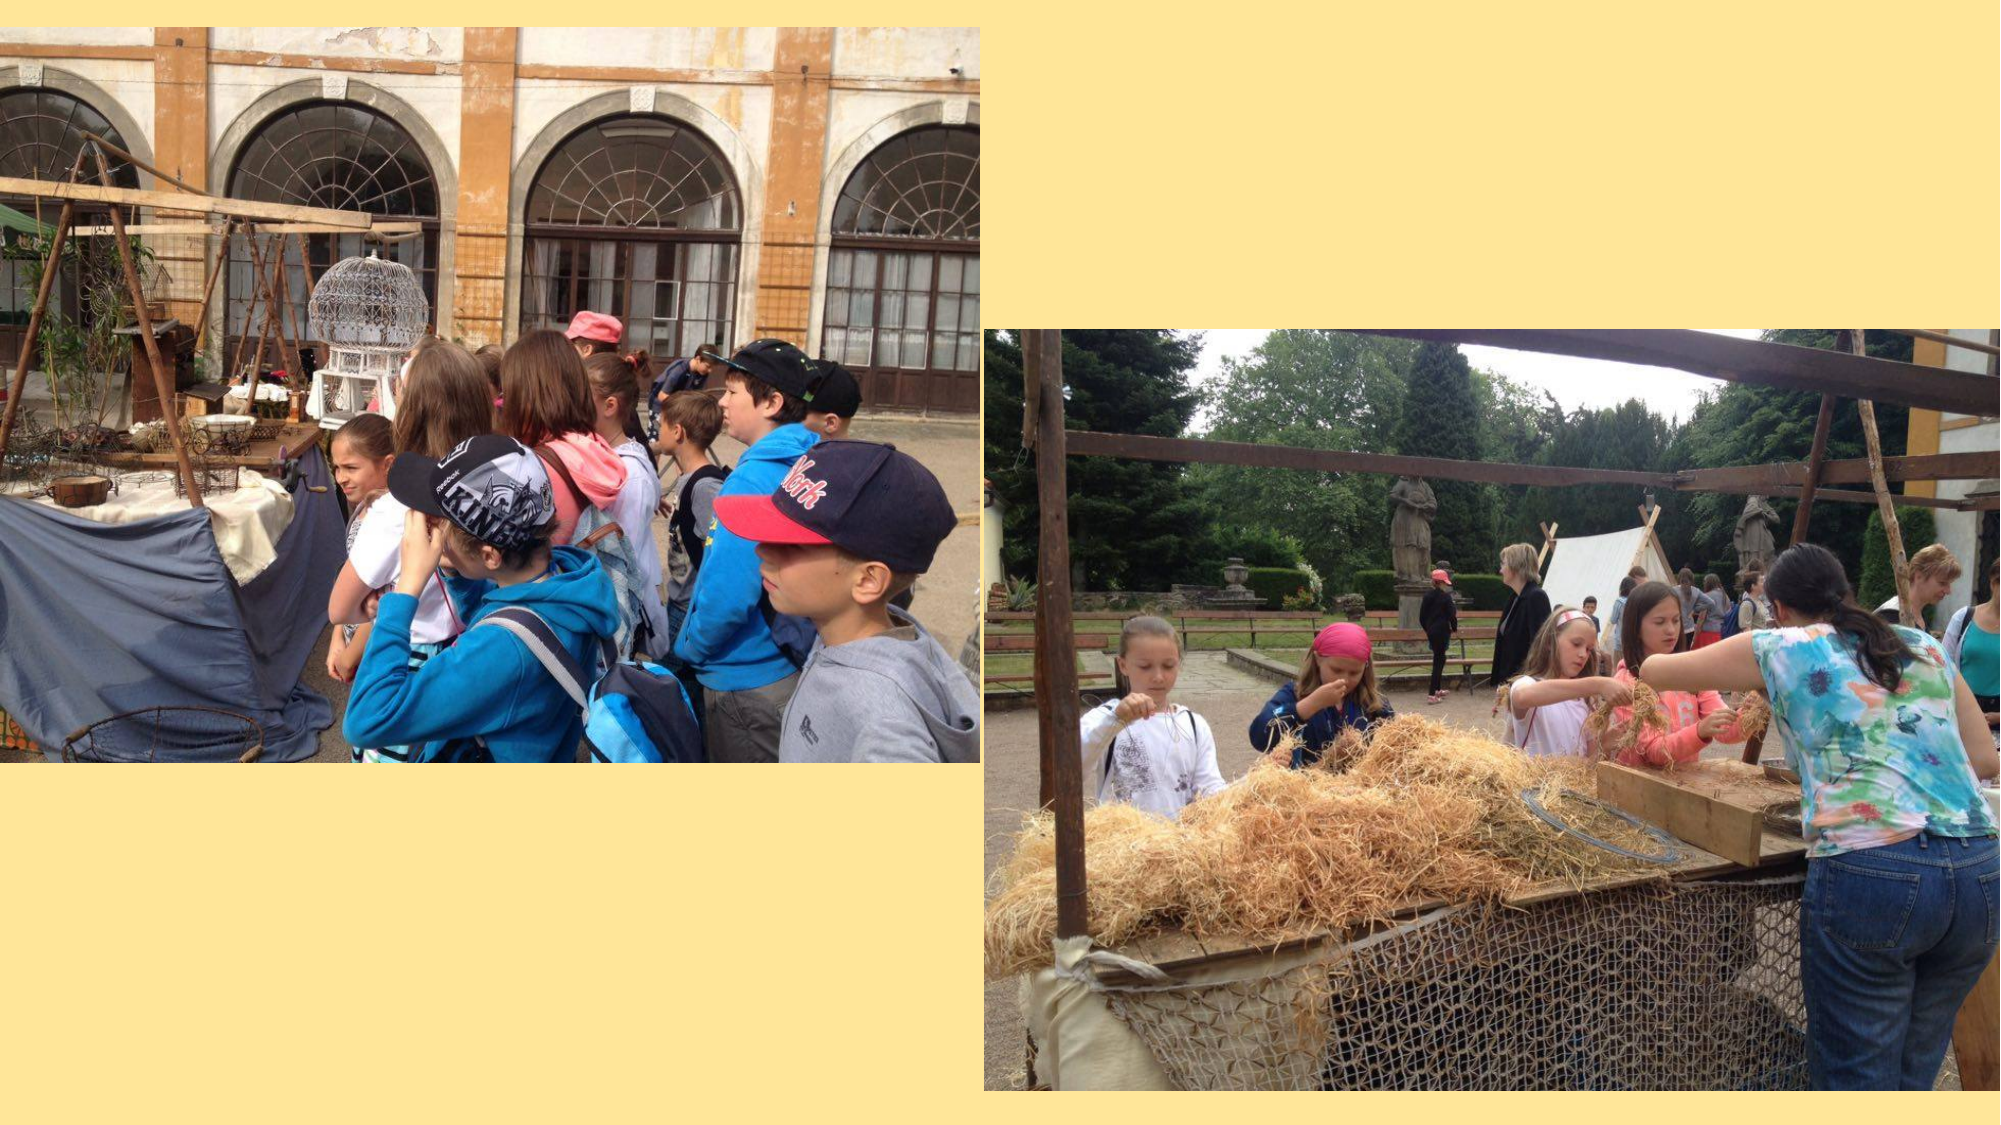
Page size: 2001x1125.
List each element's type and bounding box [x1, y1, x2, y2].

list [0, 27, 980, 763]
picture [984, 329, 2000, 1092]
